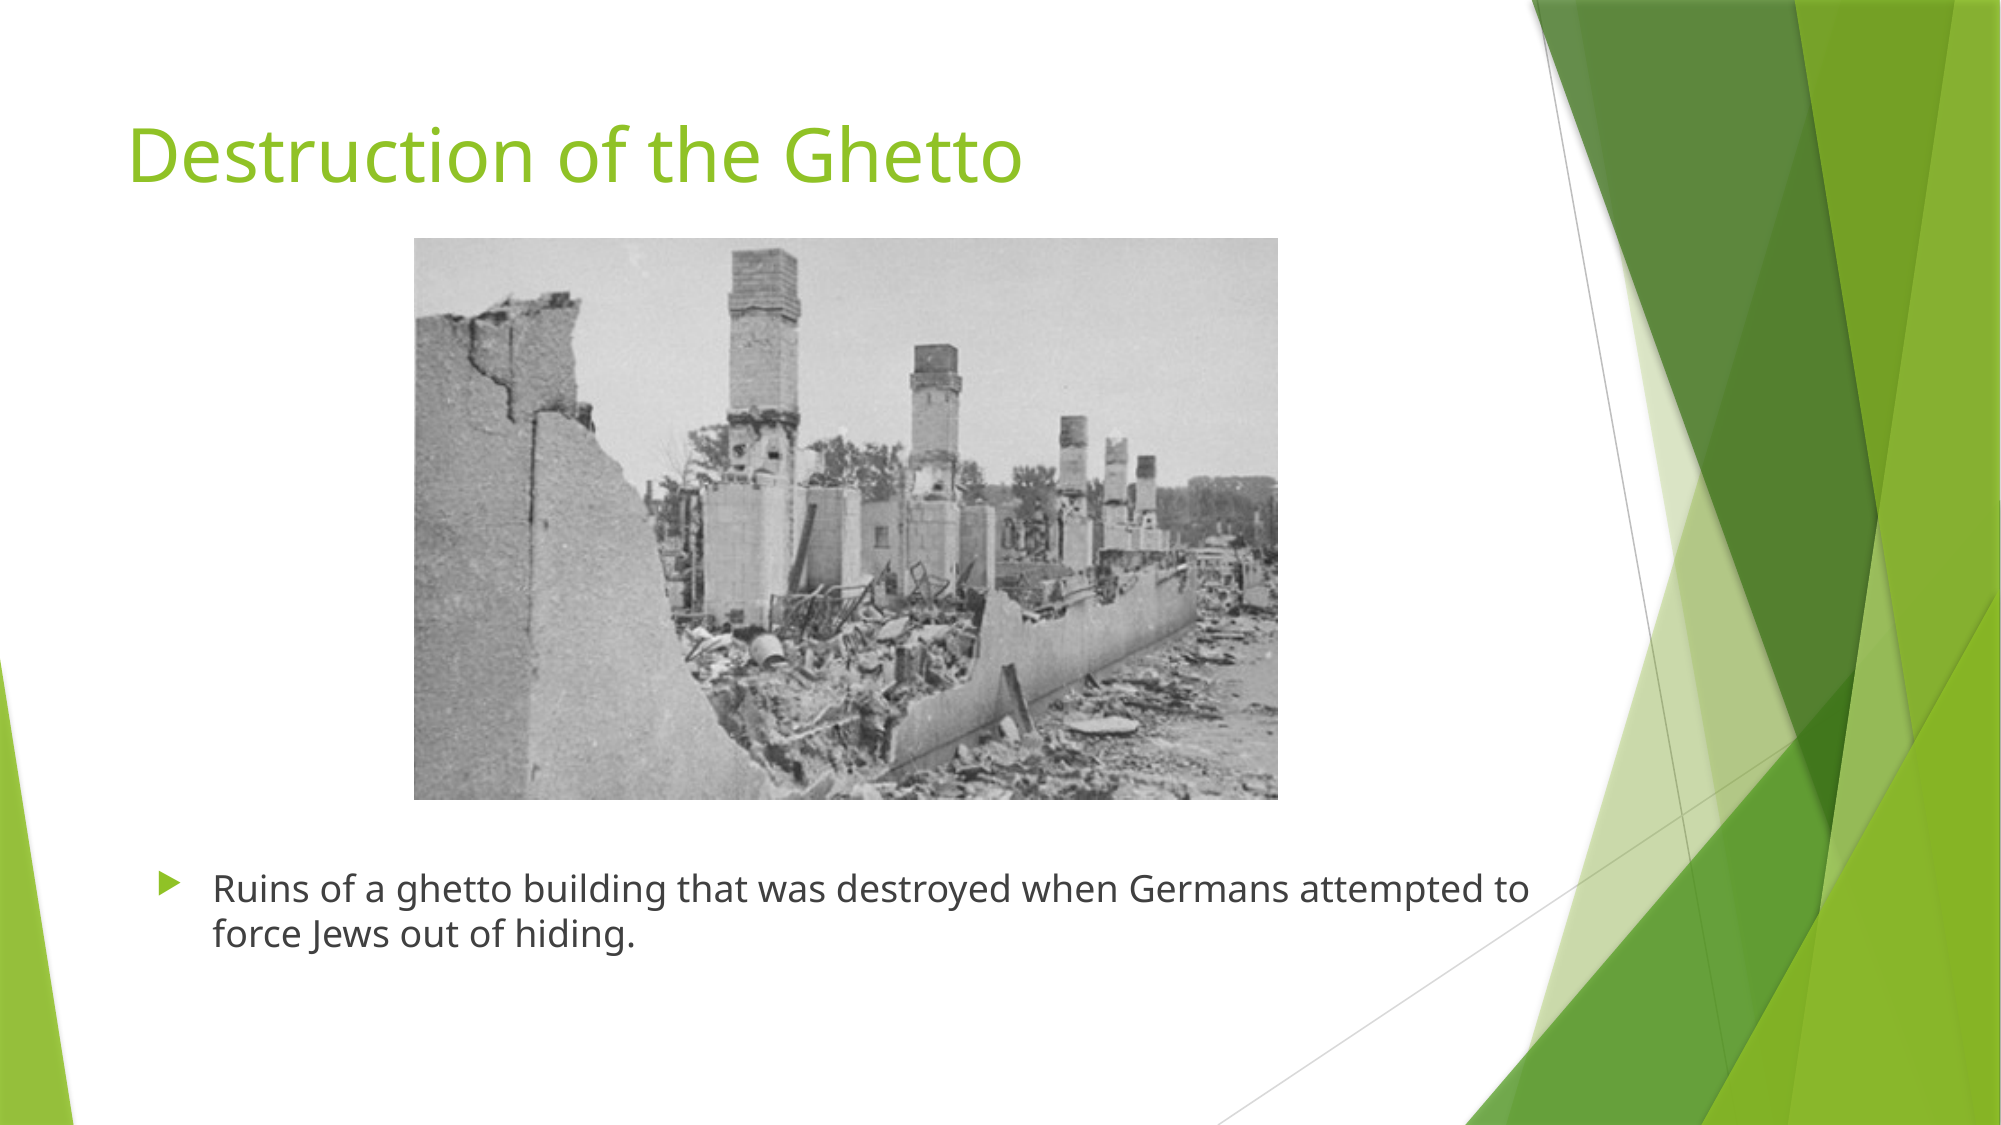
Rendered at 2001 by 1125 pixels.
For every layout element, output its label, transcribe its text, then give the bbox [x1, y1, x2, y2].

picture [414, 238, 1278, 800]
title Destruction of the Ghetto [111, 99, 1522, 317]
list Ruins of a ghetto building that was destroyed when Germans attempted to force Jews out of hiding. [141, 857, 1552, 1019]
